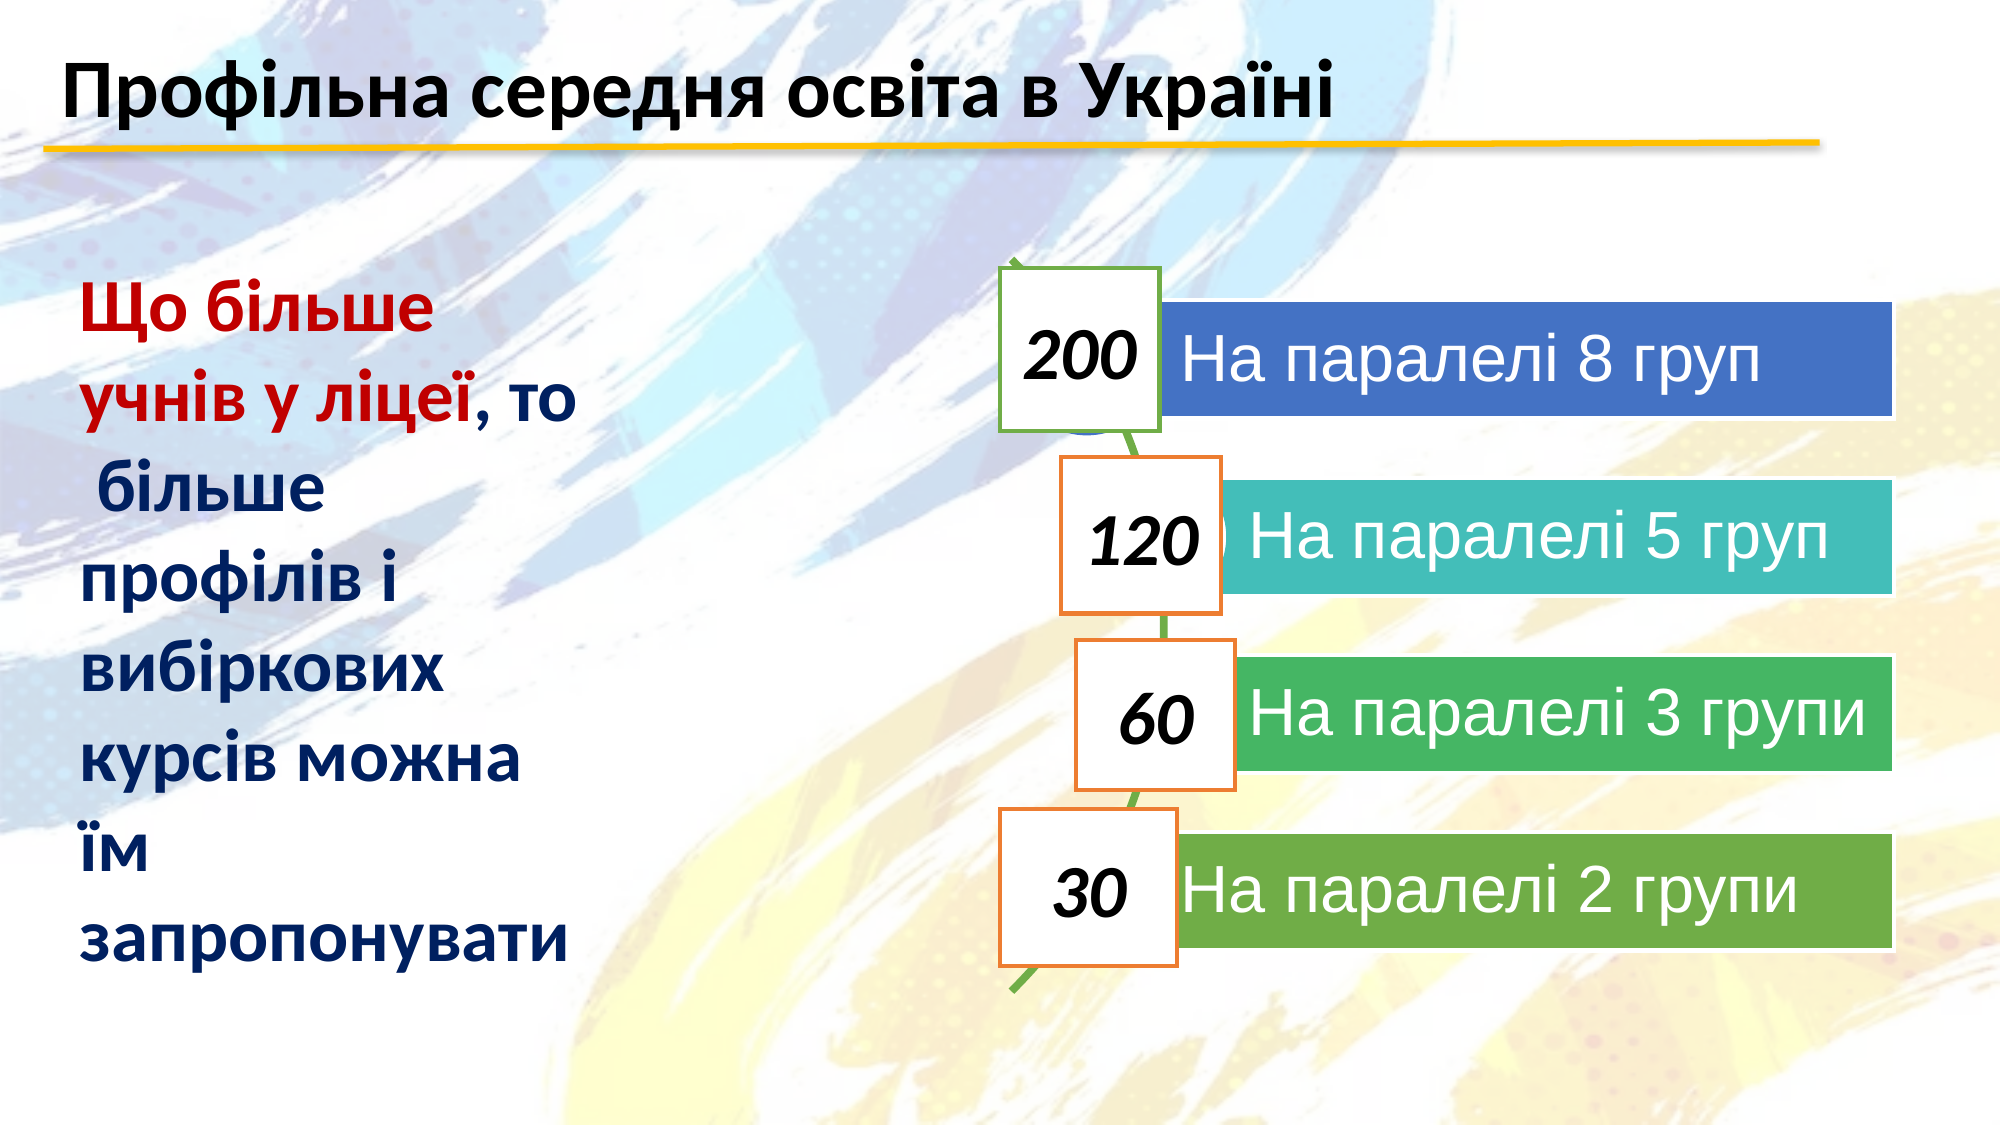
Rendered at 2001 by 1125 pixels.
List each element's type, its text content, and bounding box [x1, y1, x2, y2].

text_box Що більше учнів у ліцеї, то більше профілів і вибіркових курсів можна їм запропонувати [64, 249, 595, 984]
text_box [999, 241, 1906, 1010]
text_box [43, 139, 1820, 153]
text_box Профільна середня освіта в Україні [43, 26, 1356, 142]
